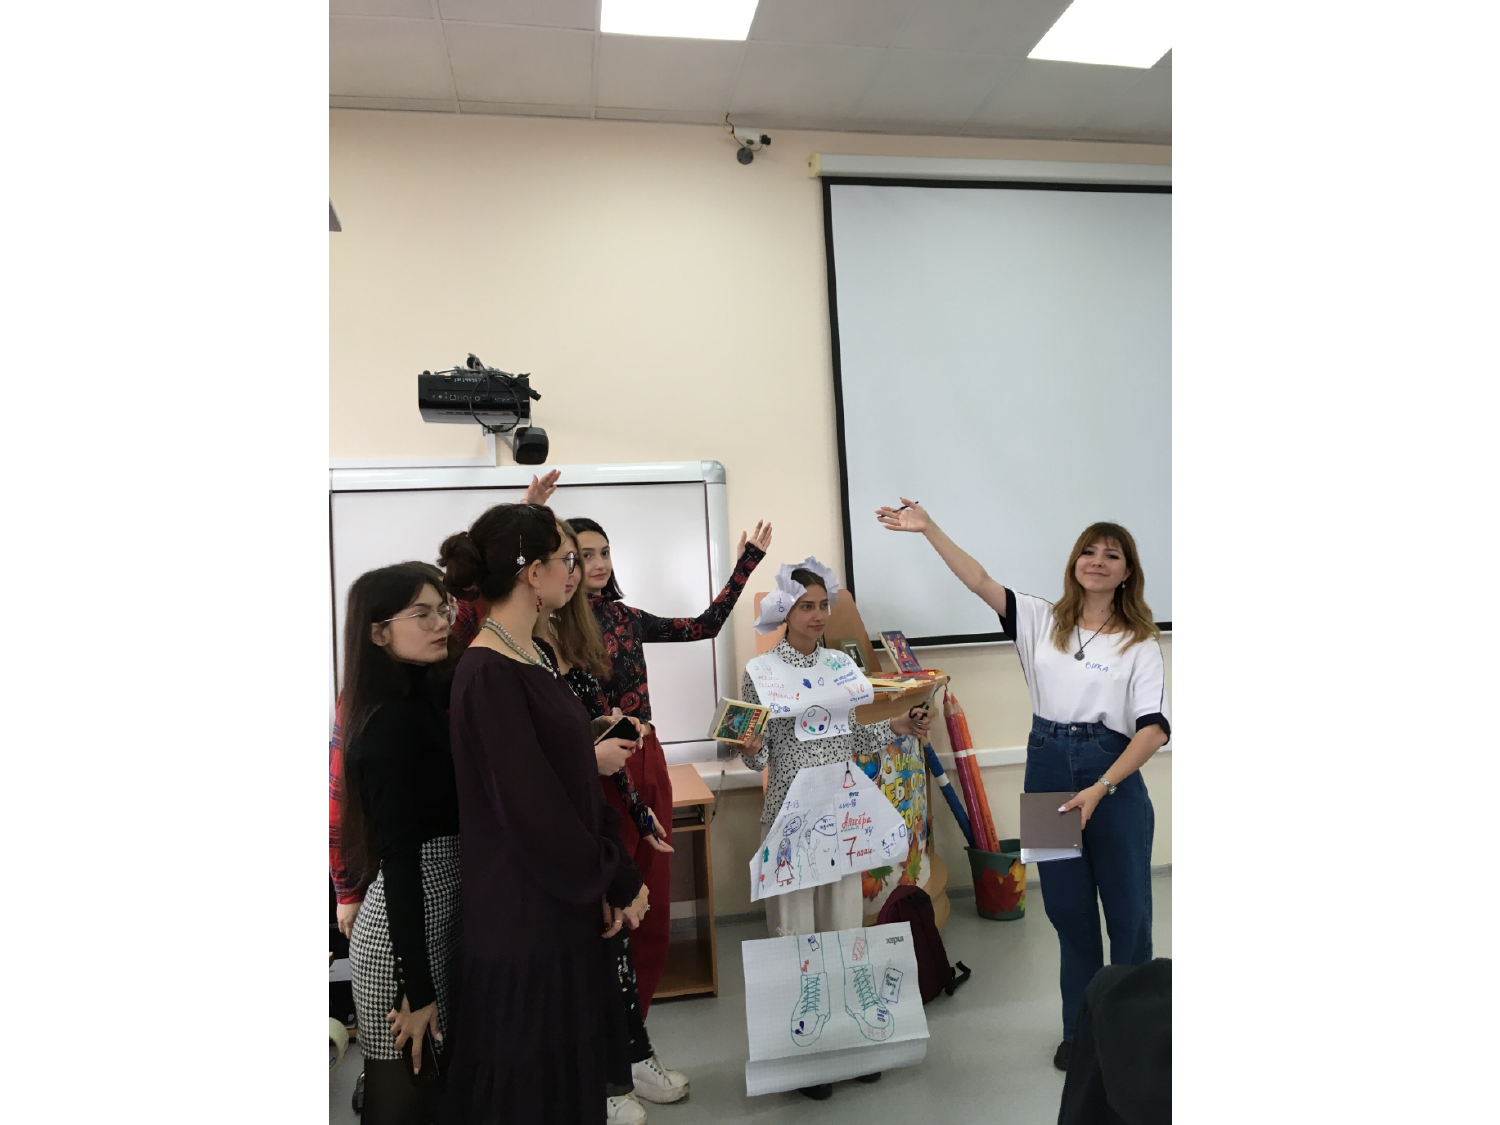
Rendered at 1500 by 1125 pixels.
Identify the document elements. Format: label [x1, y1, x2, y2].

picture [187, 1, 1313, 1124]
